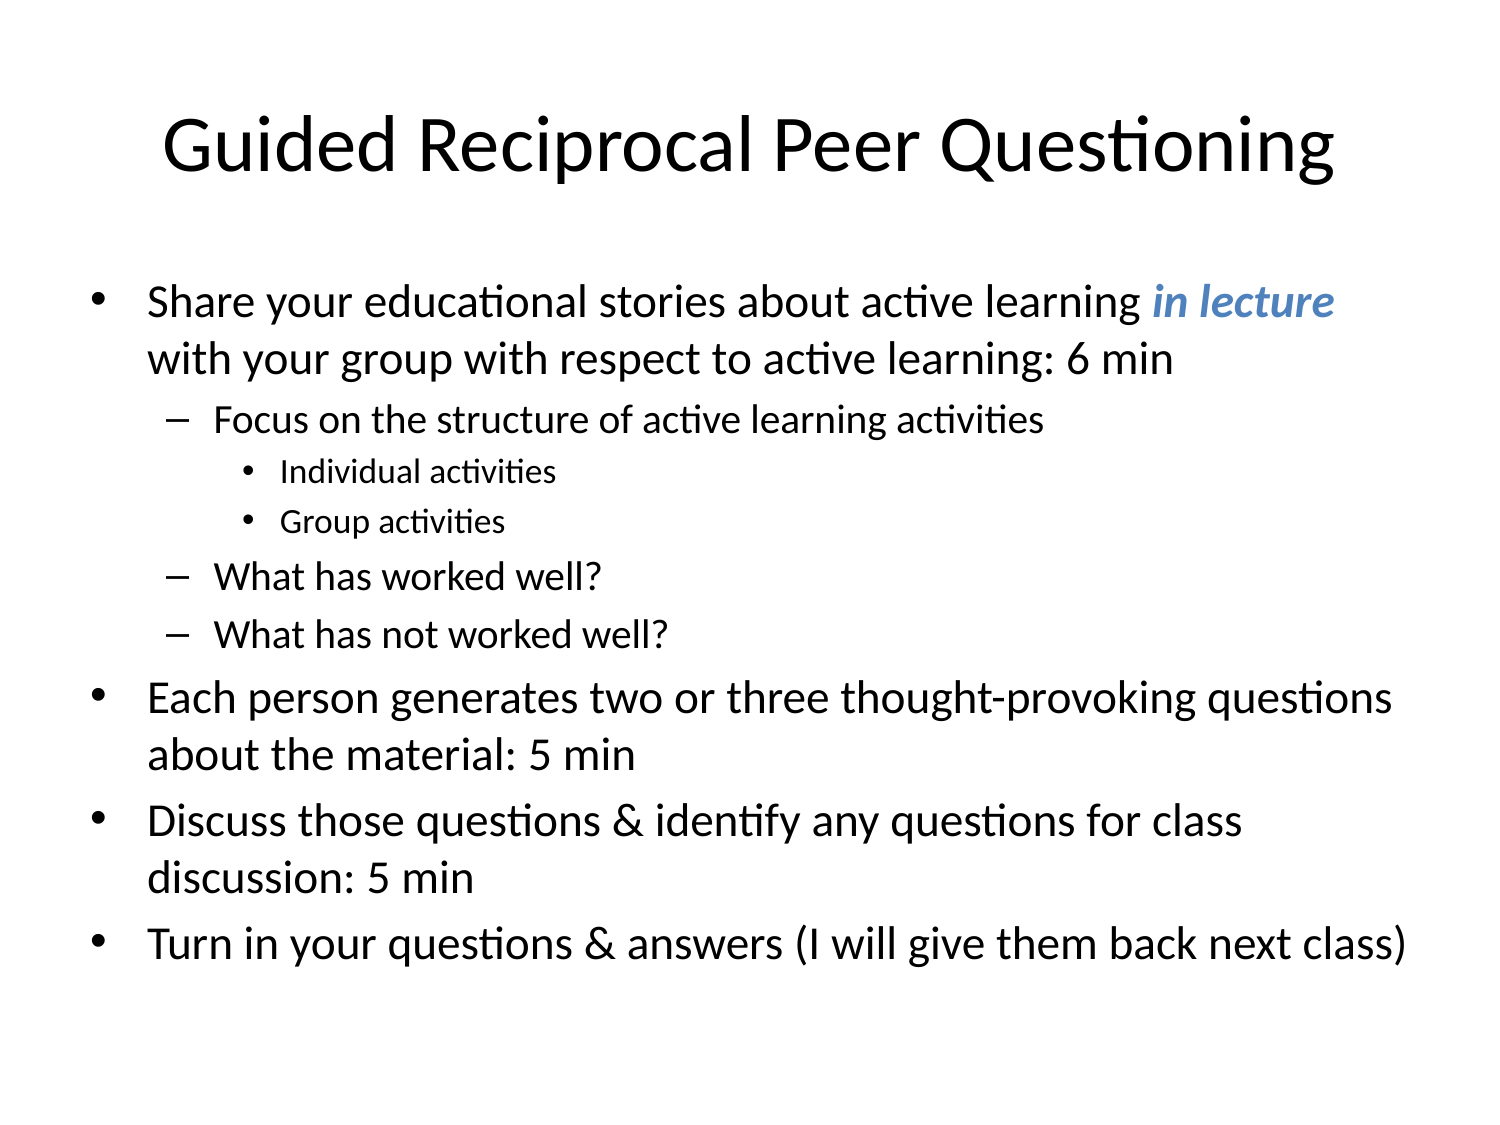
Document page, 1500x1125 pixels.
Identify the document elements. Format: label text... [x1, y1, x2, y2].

title Guided Reciprocal Peer Questioning [75, 45, 1425, 233]
list Share your educational stories about active learning in lecture with your group with respect to active learning: 6 min Focus on the structure of active learning activities Individual activities Group activities What has worked well? What has not worked well? Each person generates two or three thought-provoking questions about the material: 5 min Discuss those questions & identify any questions for class discussion: 5 min Turn in your questions & answers (I will give them back next class) [75, 262, 1425, 1005]
